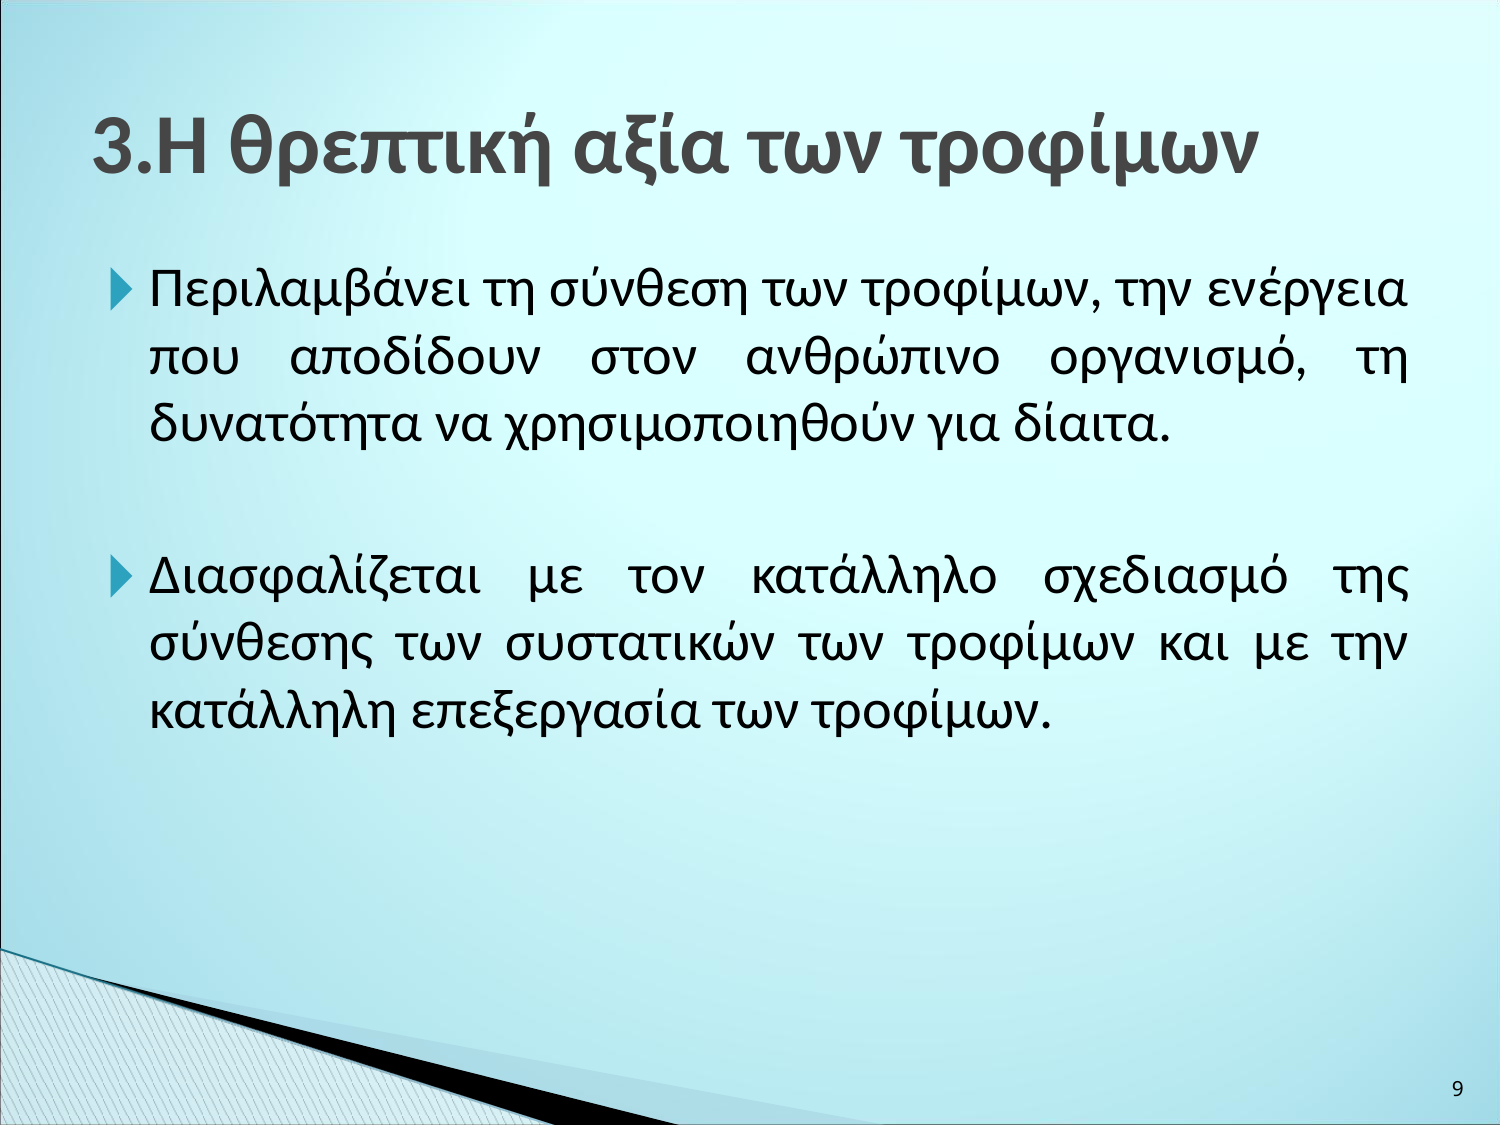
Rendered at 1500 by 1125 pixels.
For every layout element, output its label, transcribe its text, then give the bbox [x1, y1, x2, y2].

picture [0, 0, 1500, 1125]
list Περιλαμβάνει τη σύνθεση των τροφίμων, την ενέργεια που αποδίδουν στον ανθρώπινο οργανισμό, τη δυνατότητα να χρησιμοποιηθούν για δίαιτα. Διασφαλίζεται με τον κατάλληλο σχεδιασμό της σύνθεσης των συστατικών των τροφίμων και με την κατάλληλη επεξεργασία των τροφίμων. [75, 242, 1425, 986]
title 3.Η θρεπτική αξία των τροφίμων [75, 45, 1425, 233]
text_box ‹#› [1418, 1051, 1479, 1112]
